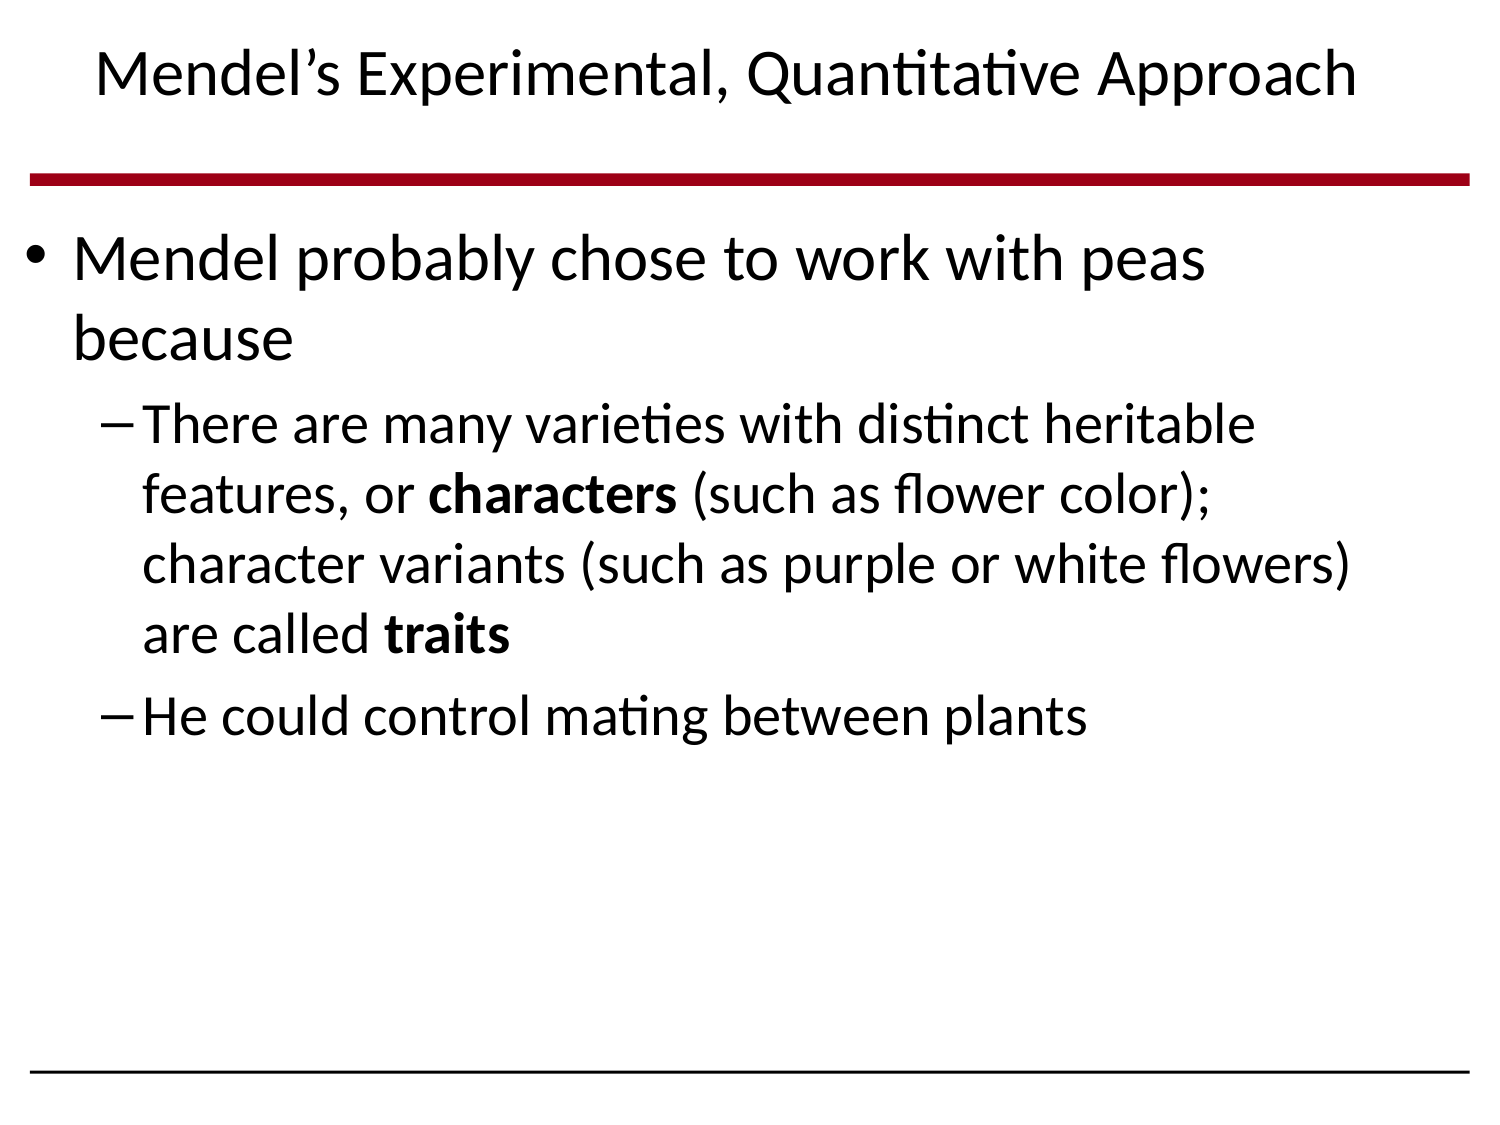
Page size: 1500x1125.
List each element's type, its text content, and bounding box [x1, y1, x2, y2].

title Mendel’s Experimental, Quantitative Approach [13, 9, 1441, 128]
list Mendel probably chose to work with peas because There are many varieties with distinct heritable features, or characters (such as flower color); character variants (such as purple or white flowers) are called traits He could control mating between plants [9, 206, 1453, 1042]
